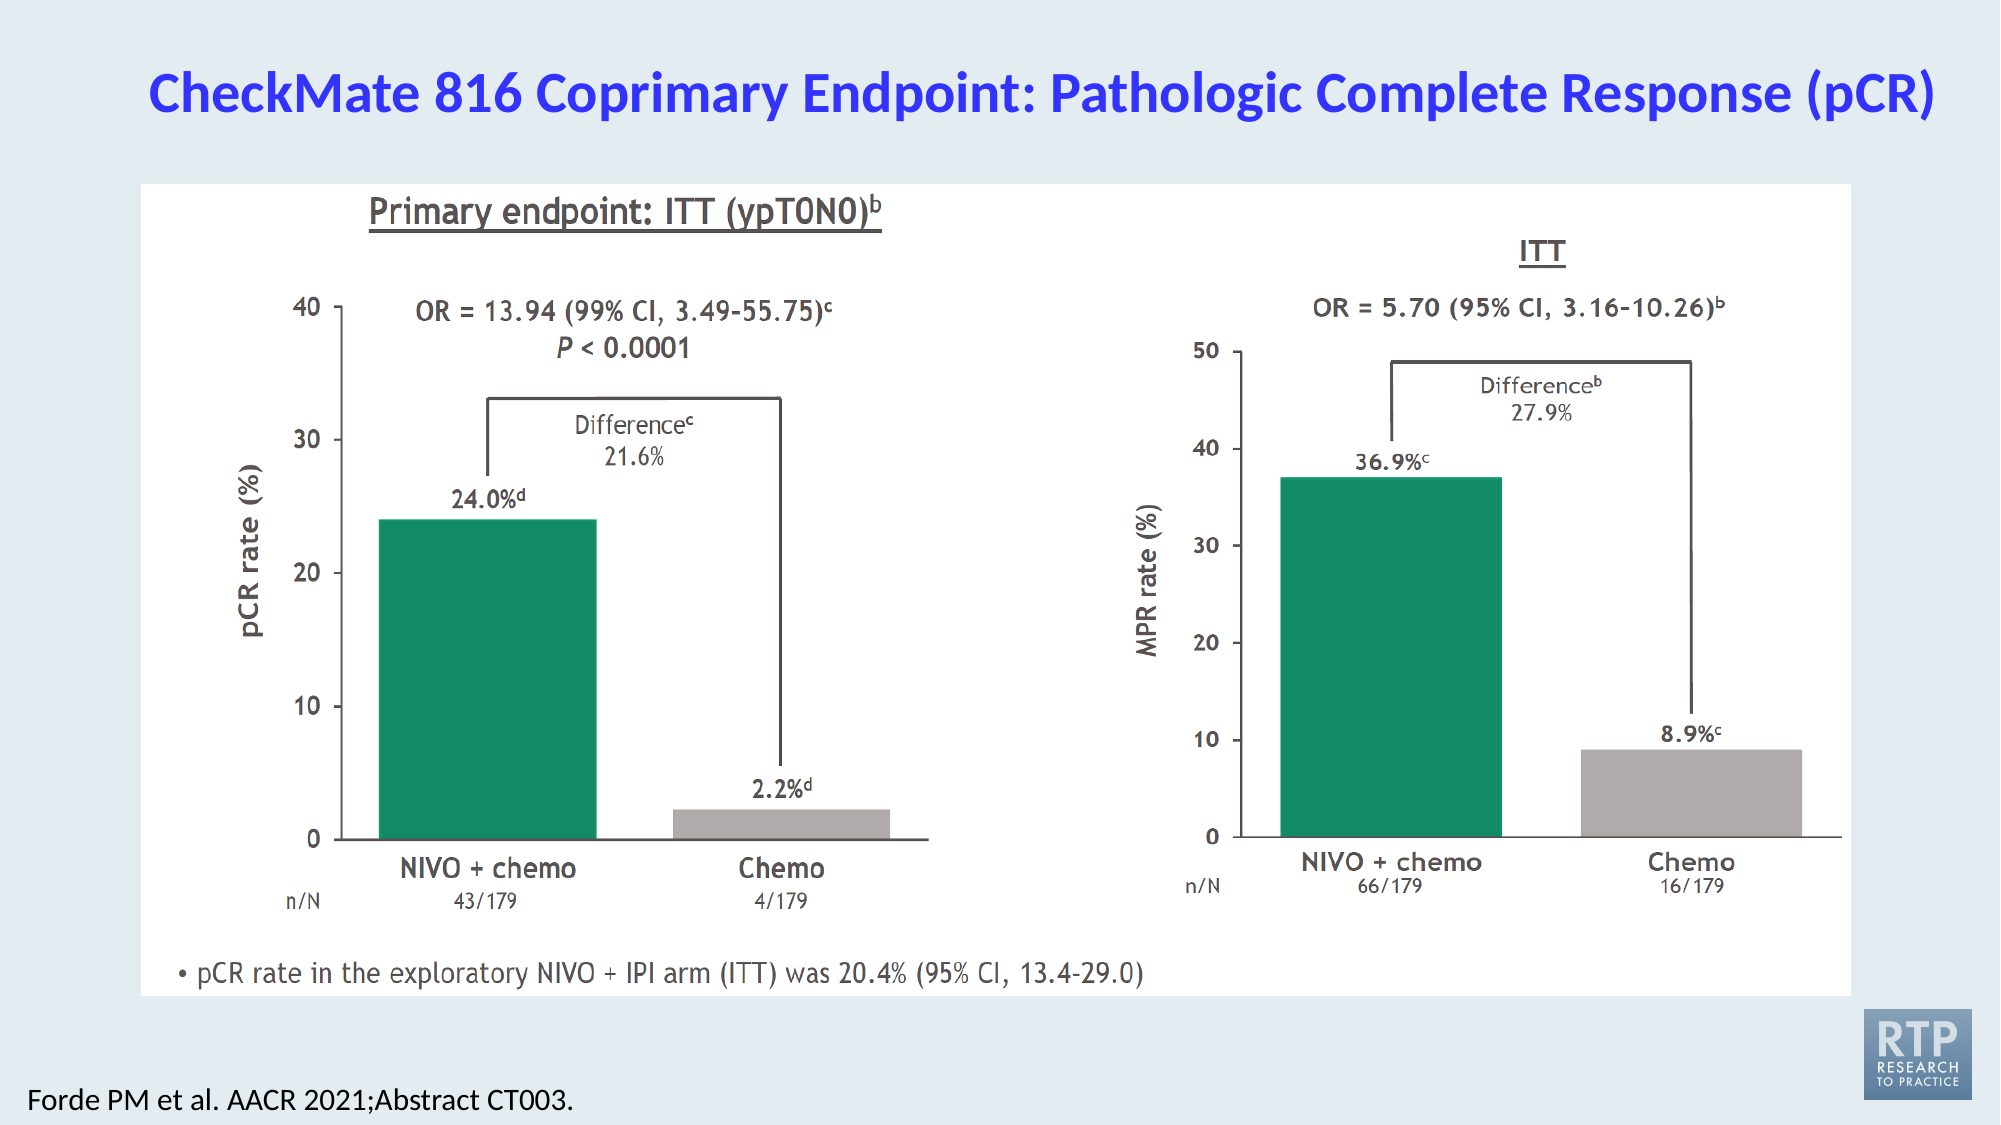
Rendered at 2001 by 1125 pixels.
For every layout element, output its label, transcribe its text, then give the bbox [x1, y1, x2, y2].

picture [141, 184, 1851, 996]
text_box Forde PM et al. AACR 2021;Abstract CT003. [12, 1071, 1831, 1125]
title CheckMate 816 Coprimary Endpoint: Pathologic Complete Response (pCR) [149, 0, 1981, 188]
